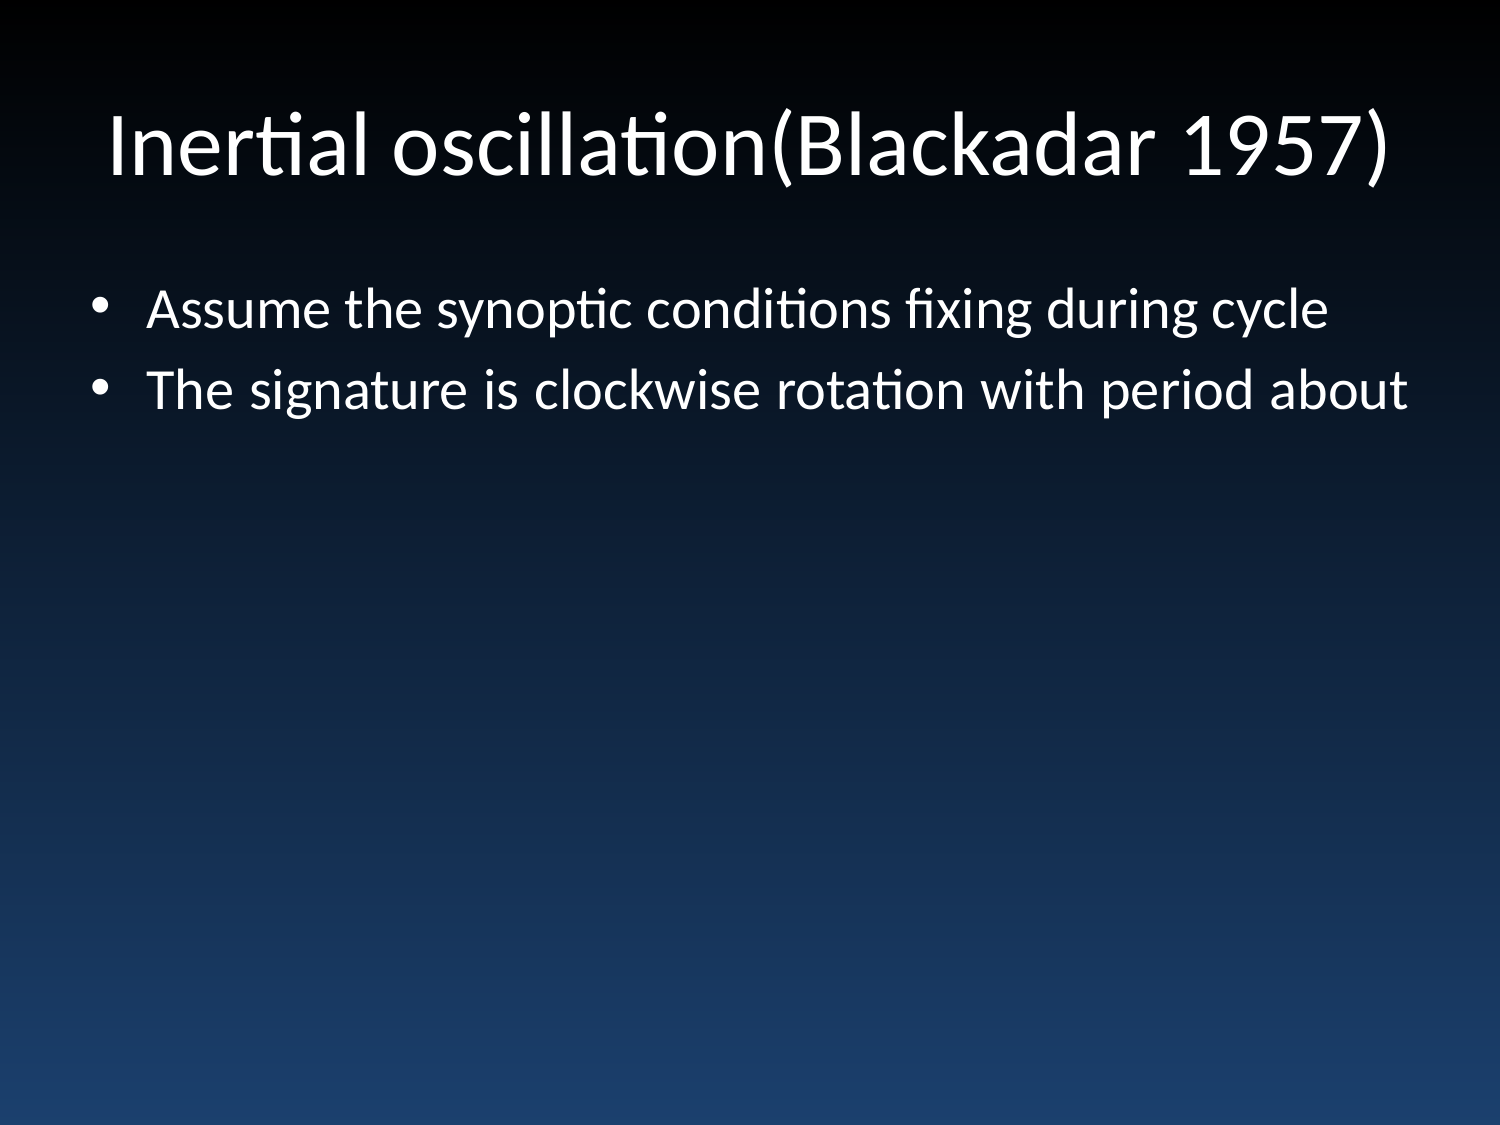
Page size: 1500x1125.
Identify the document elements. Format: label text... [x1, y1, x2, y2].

title Inertial oscillation(Blackadar 1957) [75, 45, 1425, 233]
